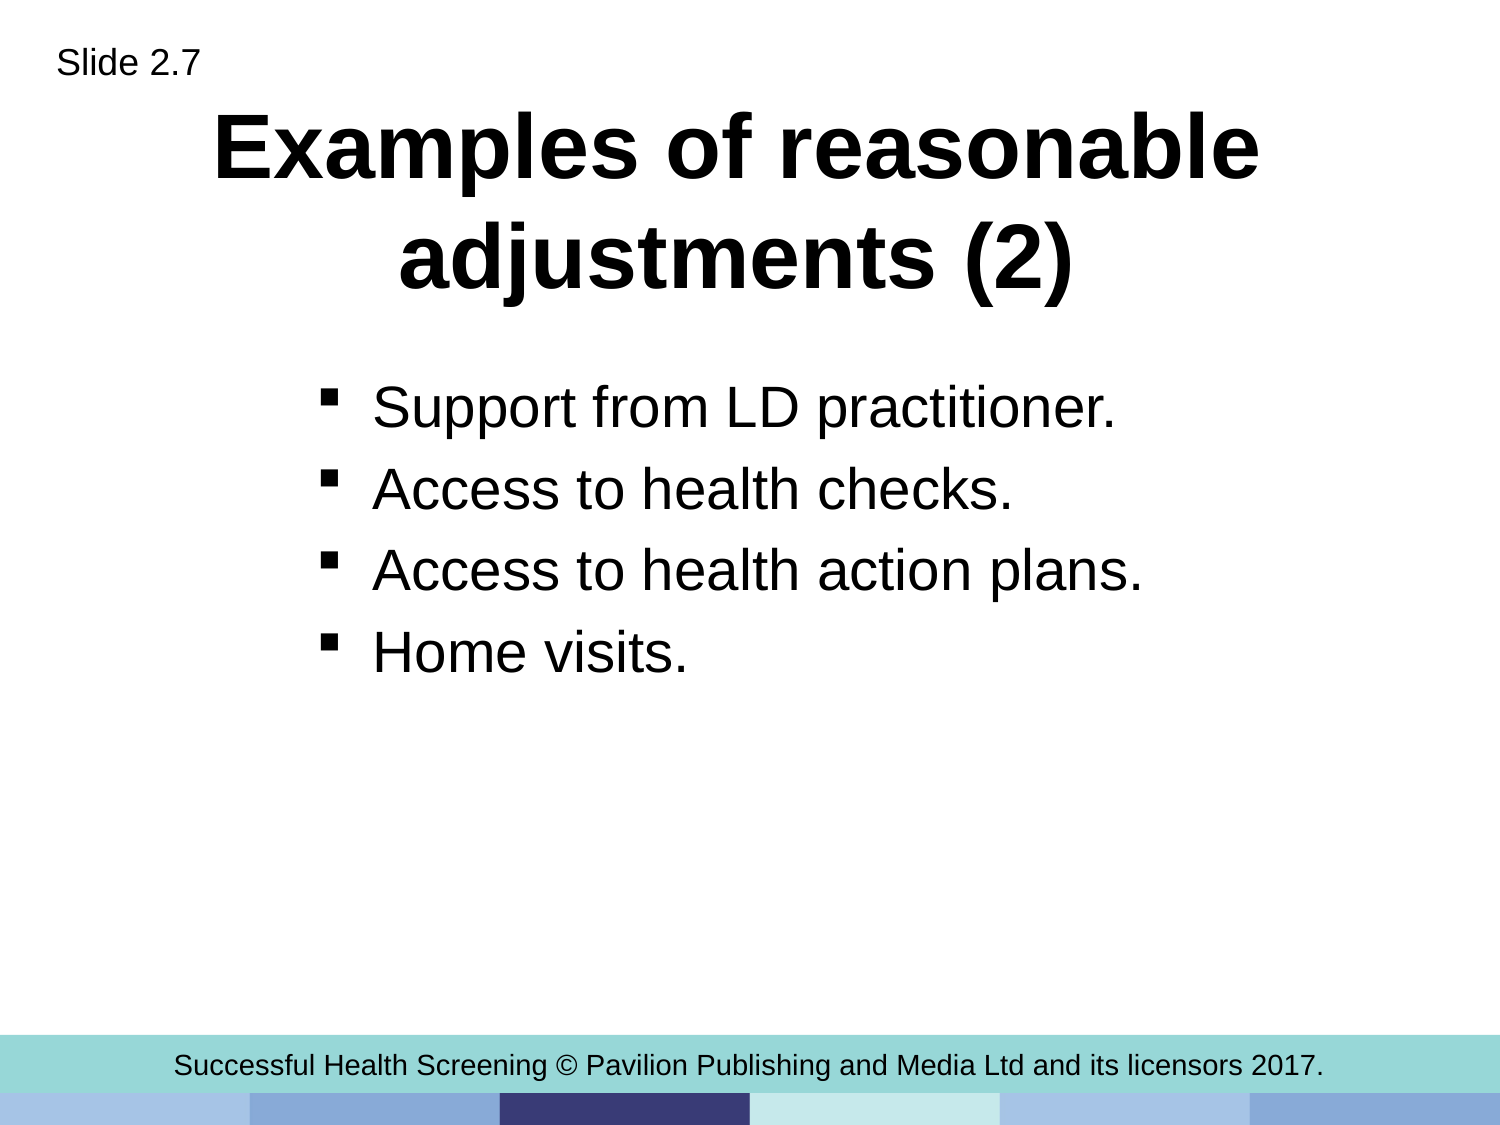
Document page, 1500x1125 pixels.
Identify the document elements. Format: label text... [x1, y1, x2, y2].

text_box Slide 2.7 [41, 30, 254, 91]
list Support from LD practitioner. Access to health checks. Access to health action plans. Home visits. [301, 361, 1188, 835]
picture [0, 1093, 1500, 1125]
title Examples of reasonable adjustments (2) [75, 103, 1425, 291]
